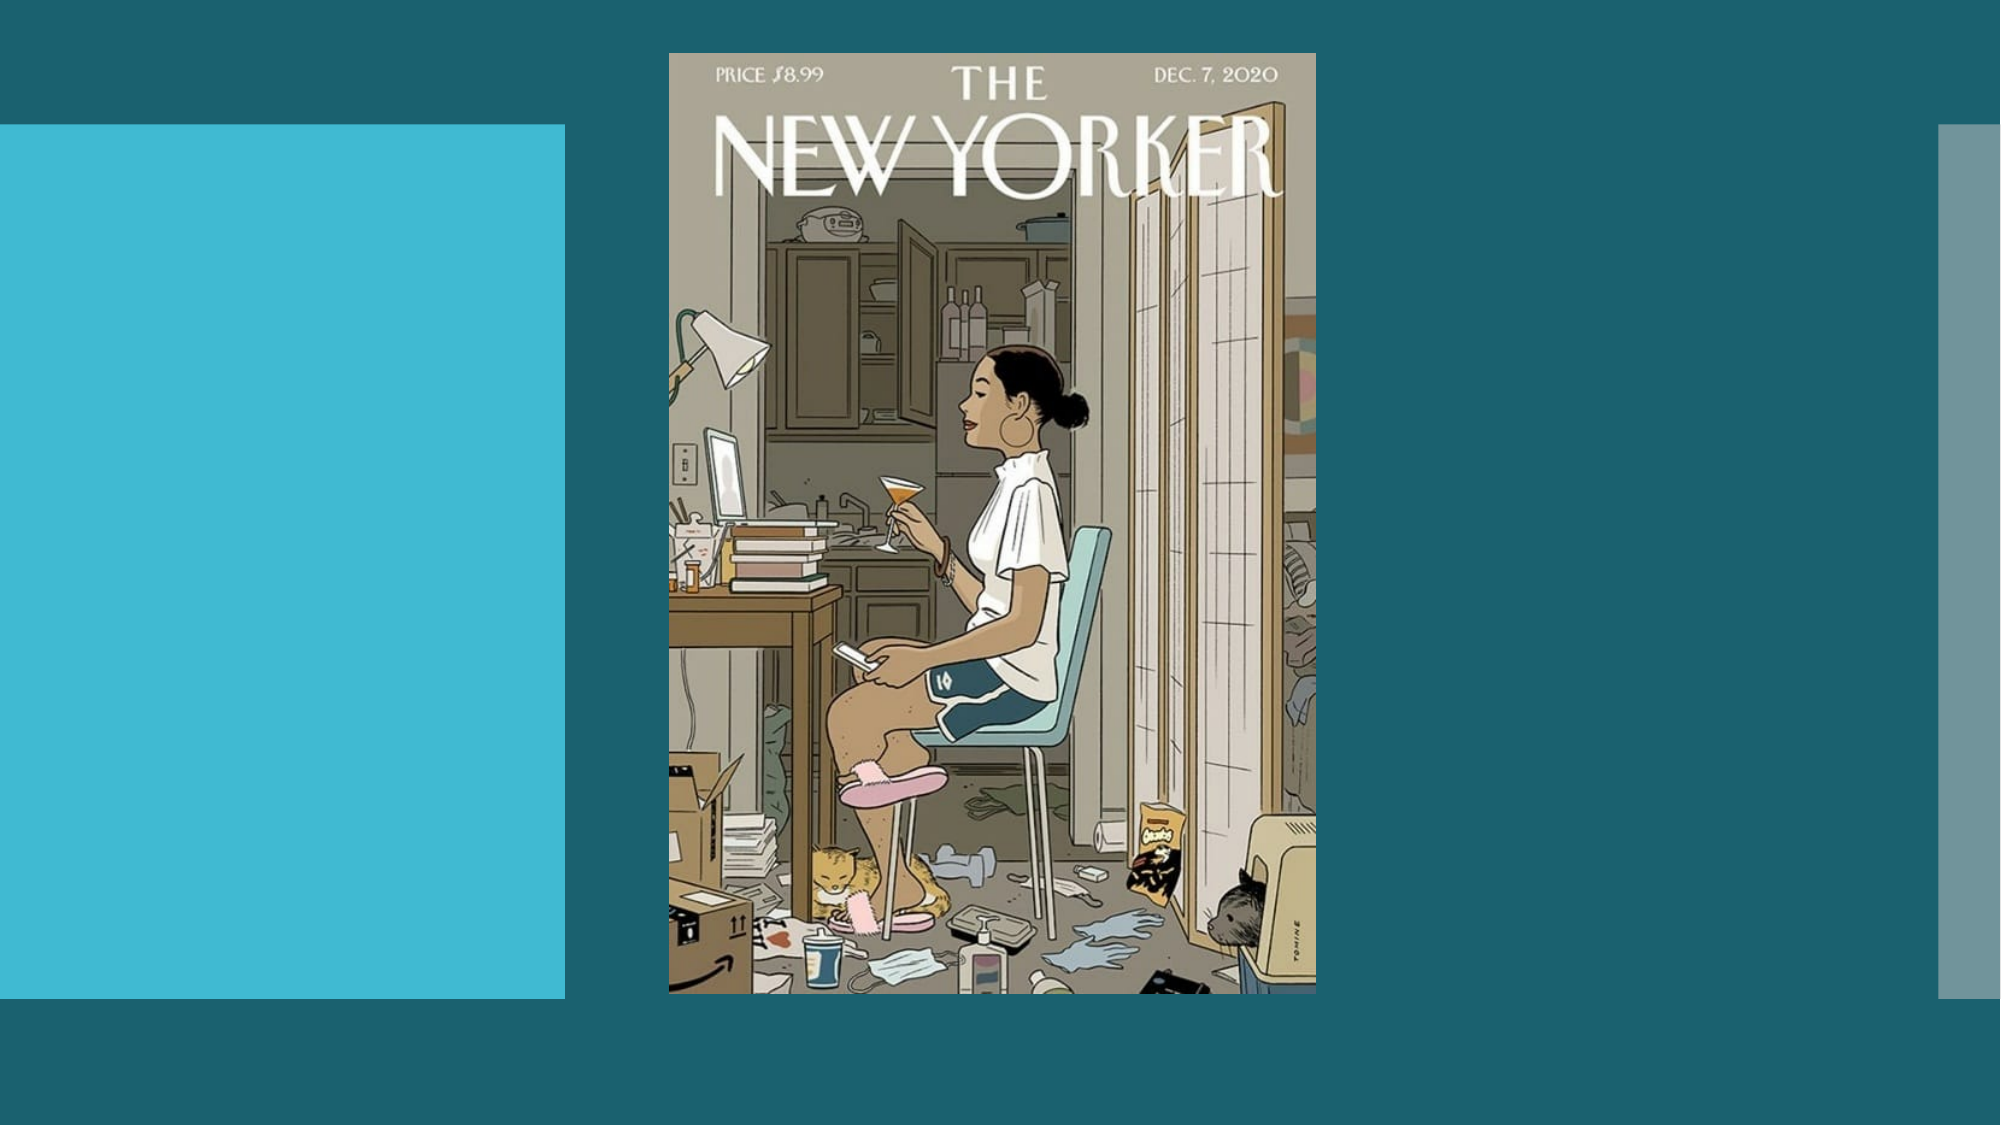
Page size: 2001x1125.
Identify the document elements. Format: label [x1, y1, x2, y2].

picture [669, 53, 1317, 994]
